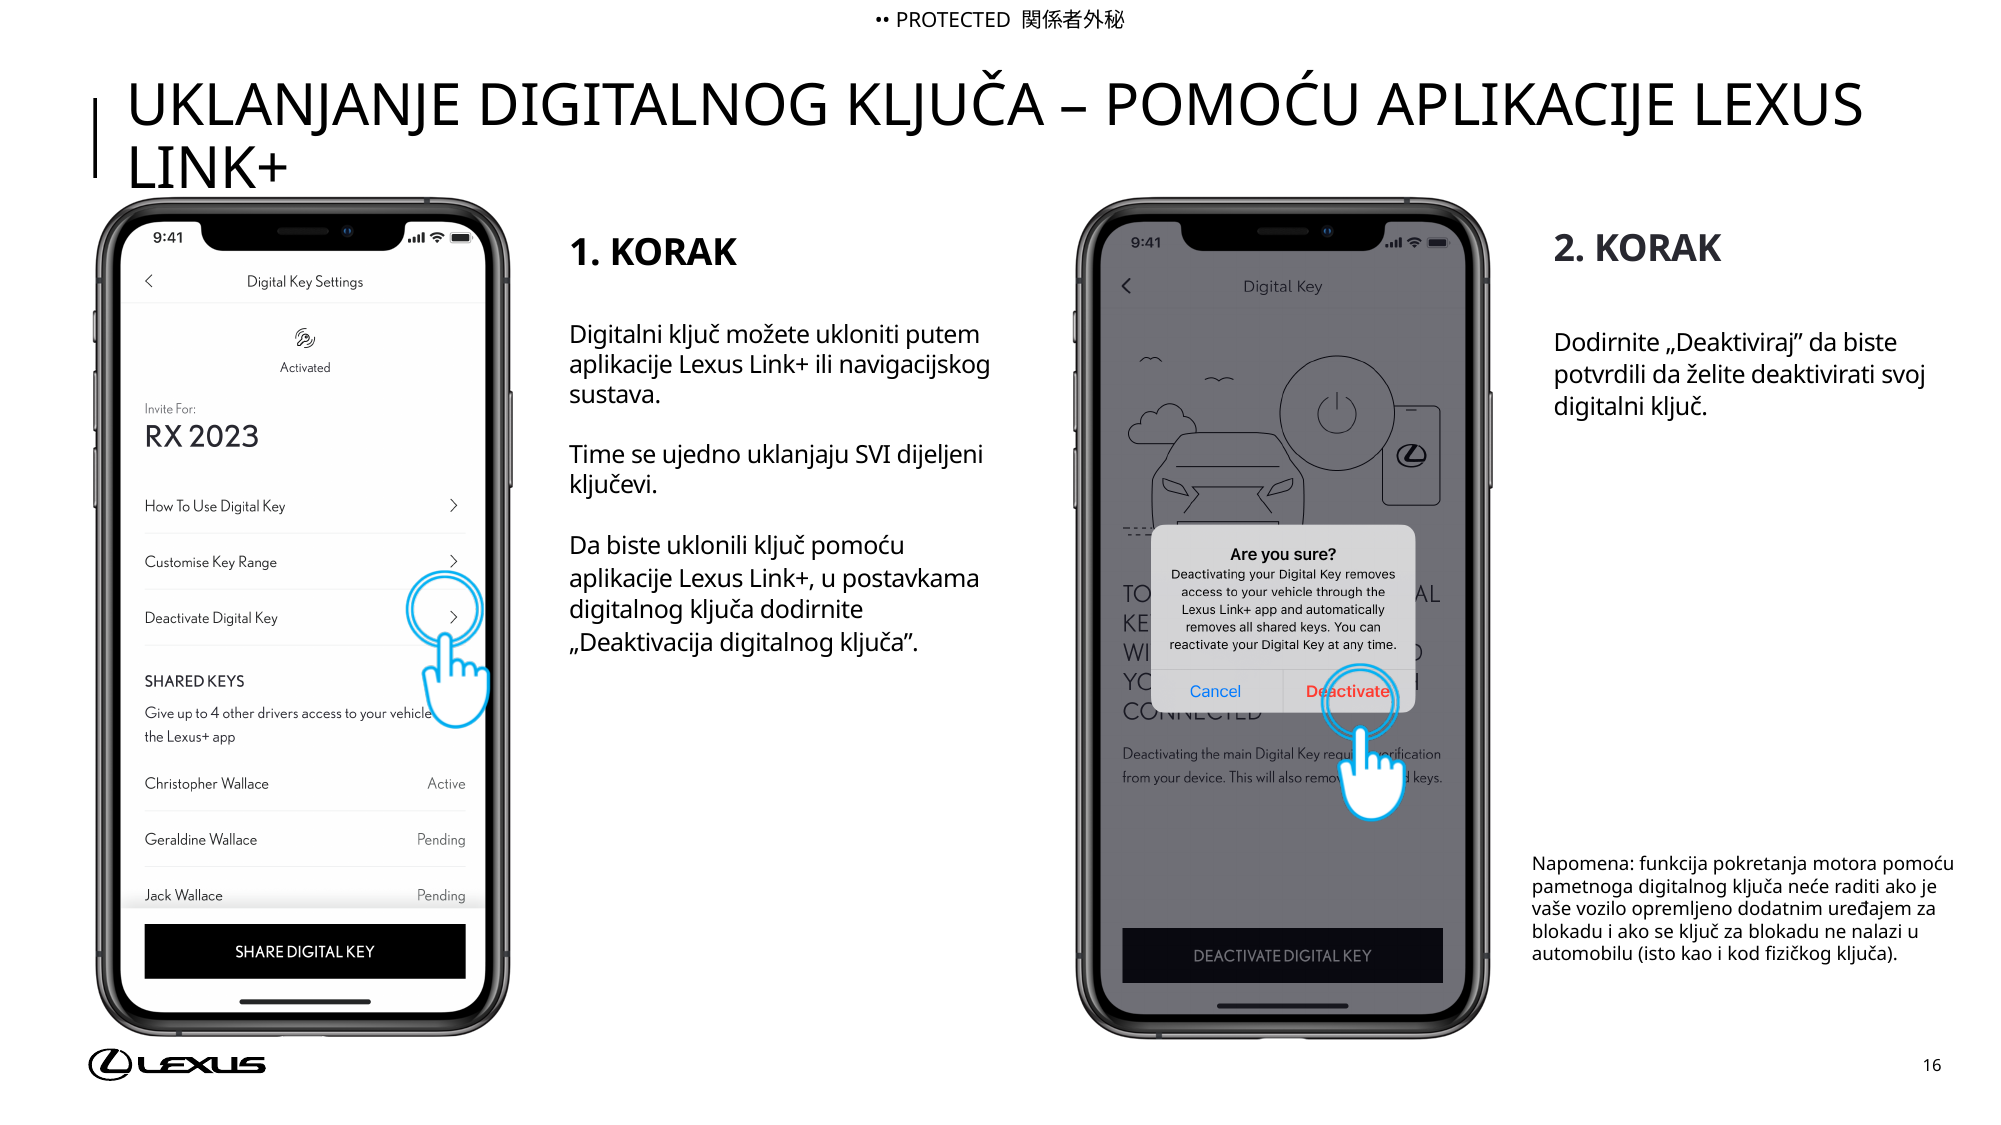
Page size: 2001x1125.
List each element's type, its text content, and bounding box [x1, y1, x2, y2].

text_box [1072, 196, 1493, 1040]
text_box Napomena: funkcija pokretanja motora pomoću pametnoga digitalnog ključa neće raditi ako je vaše vozilo opremljeno dodatnim uređajem za blokadu i ako se ključ za blokadu ne nalazi u automobilu (isto kao i kod fizičkog ključa). [1517, 844, 1979, 972]
text_box 1. KORAK Digitalni ključ možete ukloniti putem aplikacije Lexus Link+ ili navigacijskog sustava. Time se ujedno uklanjaju SVI dijeljeni ključevi. Da biste uklonili ključ pomoću aplikacije Lexus Link+, u postavkama digitalnog ključa dodirnite „Deaktivacija digitalnog ključa”. [554, 220, 1026, 750]
list Uklanjanje digitalnog ključa – pomoću aplikacije Lexus Link+ [93, 98, 1928, 178]
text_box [92, 196, 513, 1037]
text_box 2. KORAK Dodirnite „Deaktiviraj” da biste potvrdili da želite deaktivirati svoj digitalni ključ. [1553, 221, 1974, 750]
